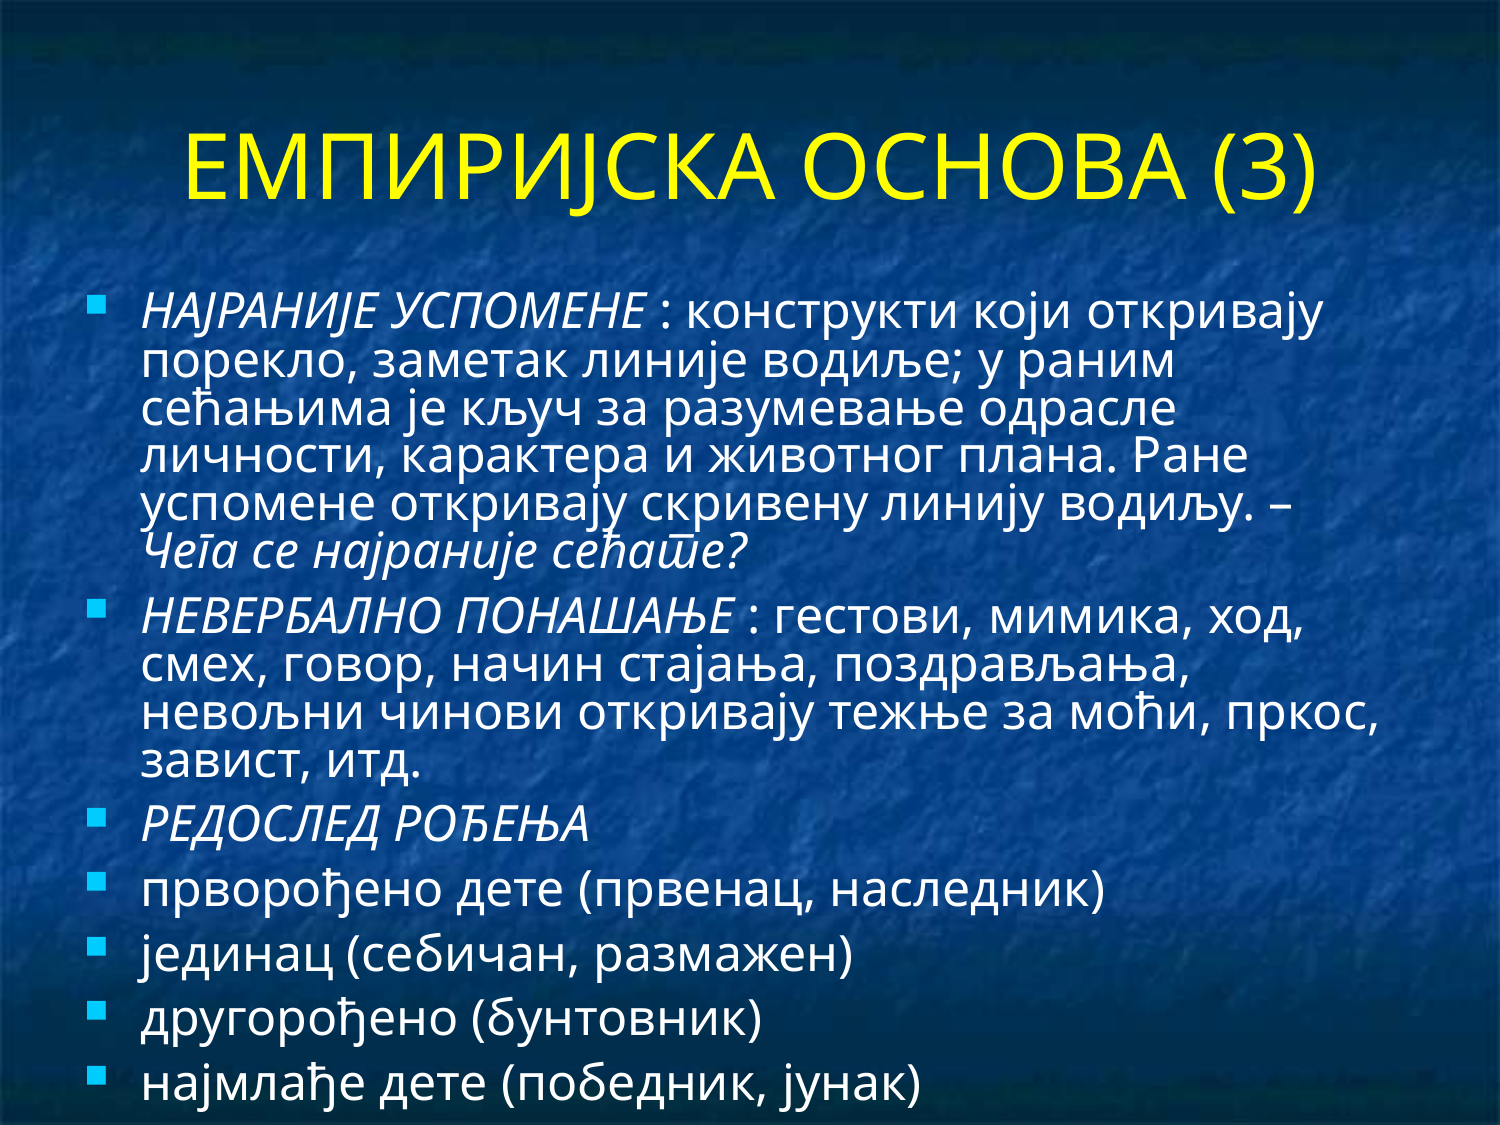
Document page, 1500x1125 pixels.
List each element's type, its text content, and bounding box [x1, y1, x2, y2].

picture [0, 0, 1500, 1125]
text_box ЕМПИРИЈСКА ОСНОВА (3) [74, 62, 1425, 263]
text_box НАЈРАНИЈЕ УСПОМЕНЕ : конструкти који откривају порекло, заметак линије водиље; у раним сећањима је кључ за разумевање одрасле личности, карактера и животног плана. Ране успомене откривају скривену линију водиљу. – Чега се најраније сећате? НЕВЕРБАЛНО ПОНАШАЊЕ : гестови, мимика, ход, смех, говор, начин стајања, поздрављања, невољни чинови откривају тежње за моћи, пркос, завист, итд. РЕДОСЛЕД РОЂЕЊА прворођено дете (првенац, наследник) јединац (себичан, размажен) другорођено (бунтовник) најмлађе дете (победник, јунак) [69, 283, 1420, 1013]
